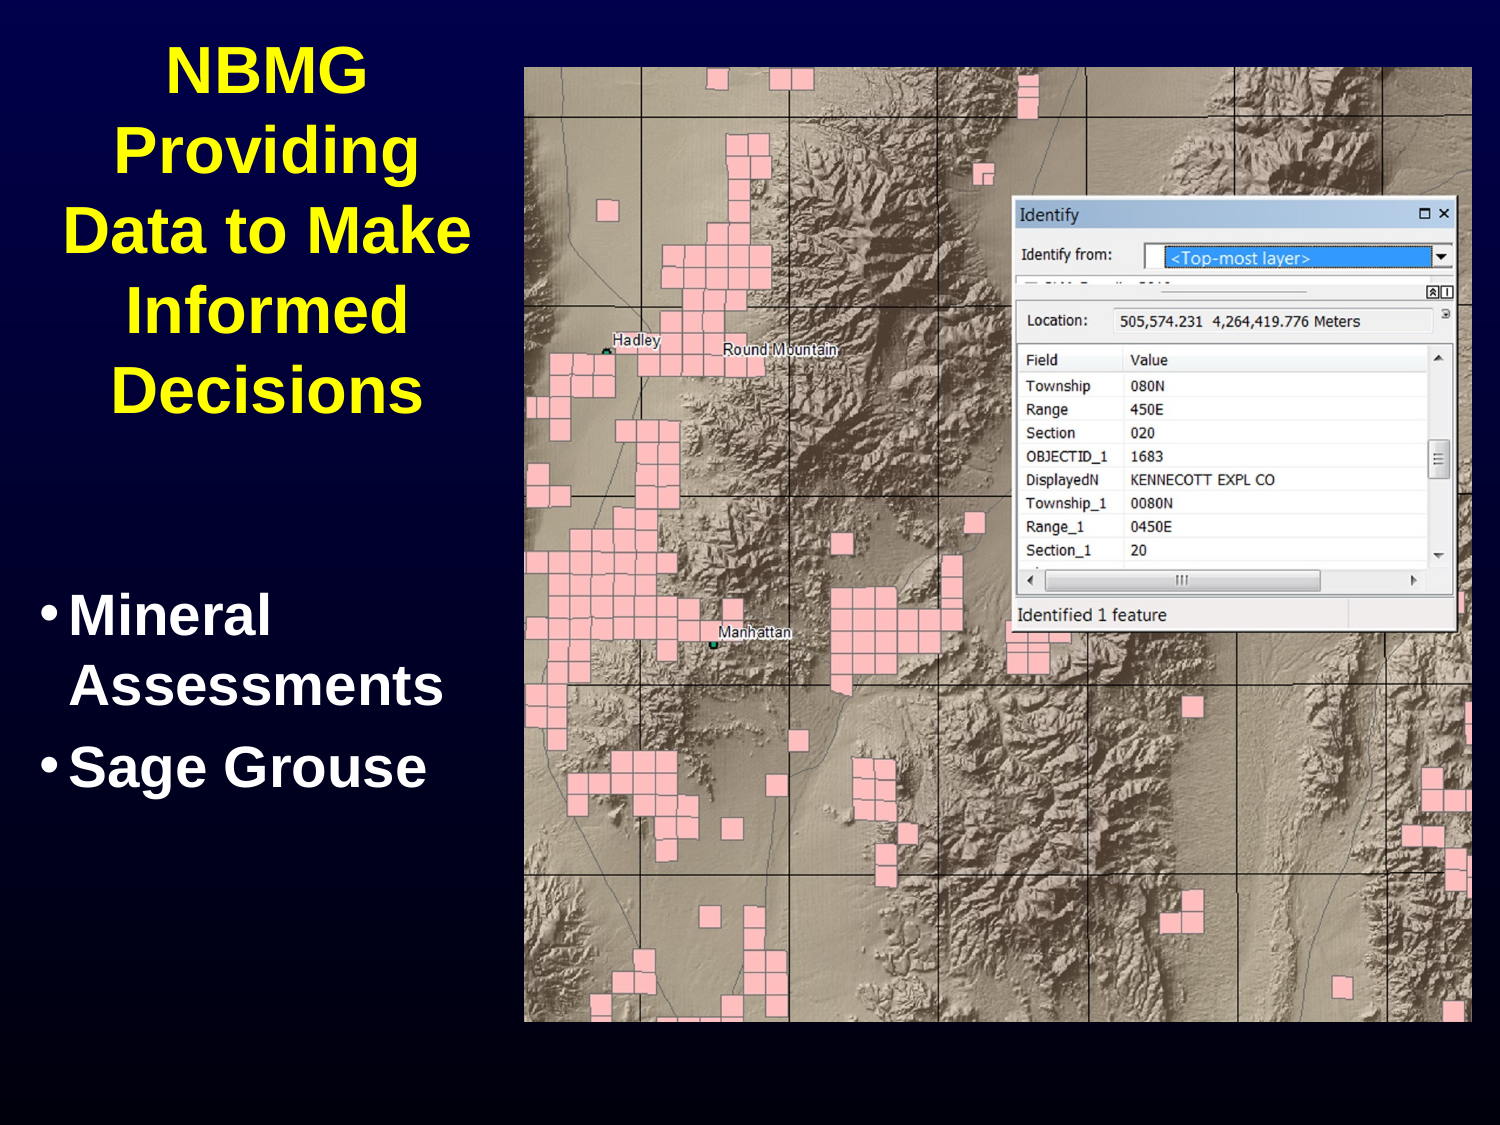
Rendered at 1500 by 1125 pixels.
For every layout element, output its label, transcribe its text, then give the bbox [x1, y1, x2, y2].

picture [524, 67, 1473, 1022]
title NBMG Providing Data to Make Informed Decisions [30, 0, 506, 455]
subtitle Mineral Assessments Sage Grouse [24, 570, 498, 1114]
